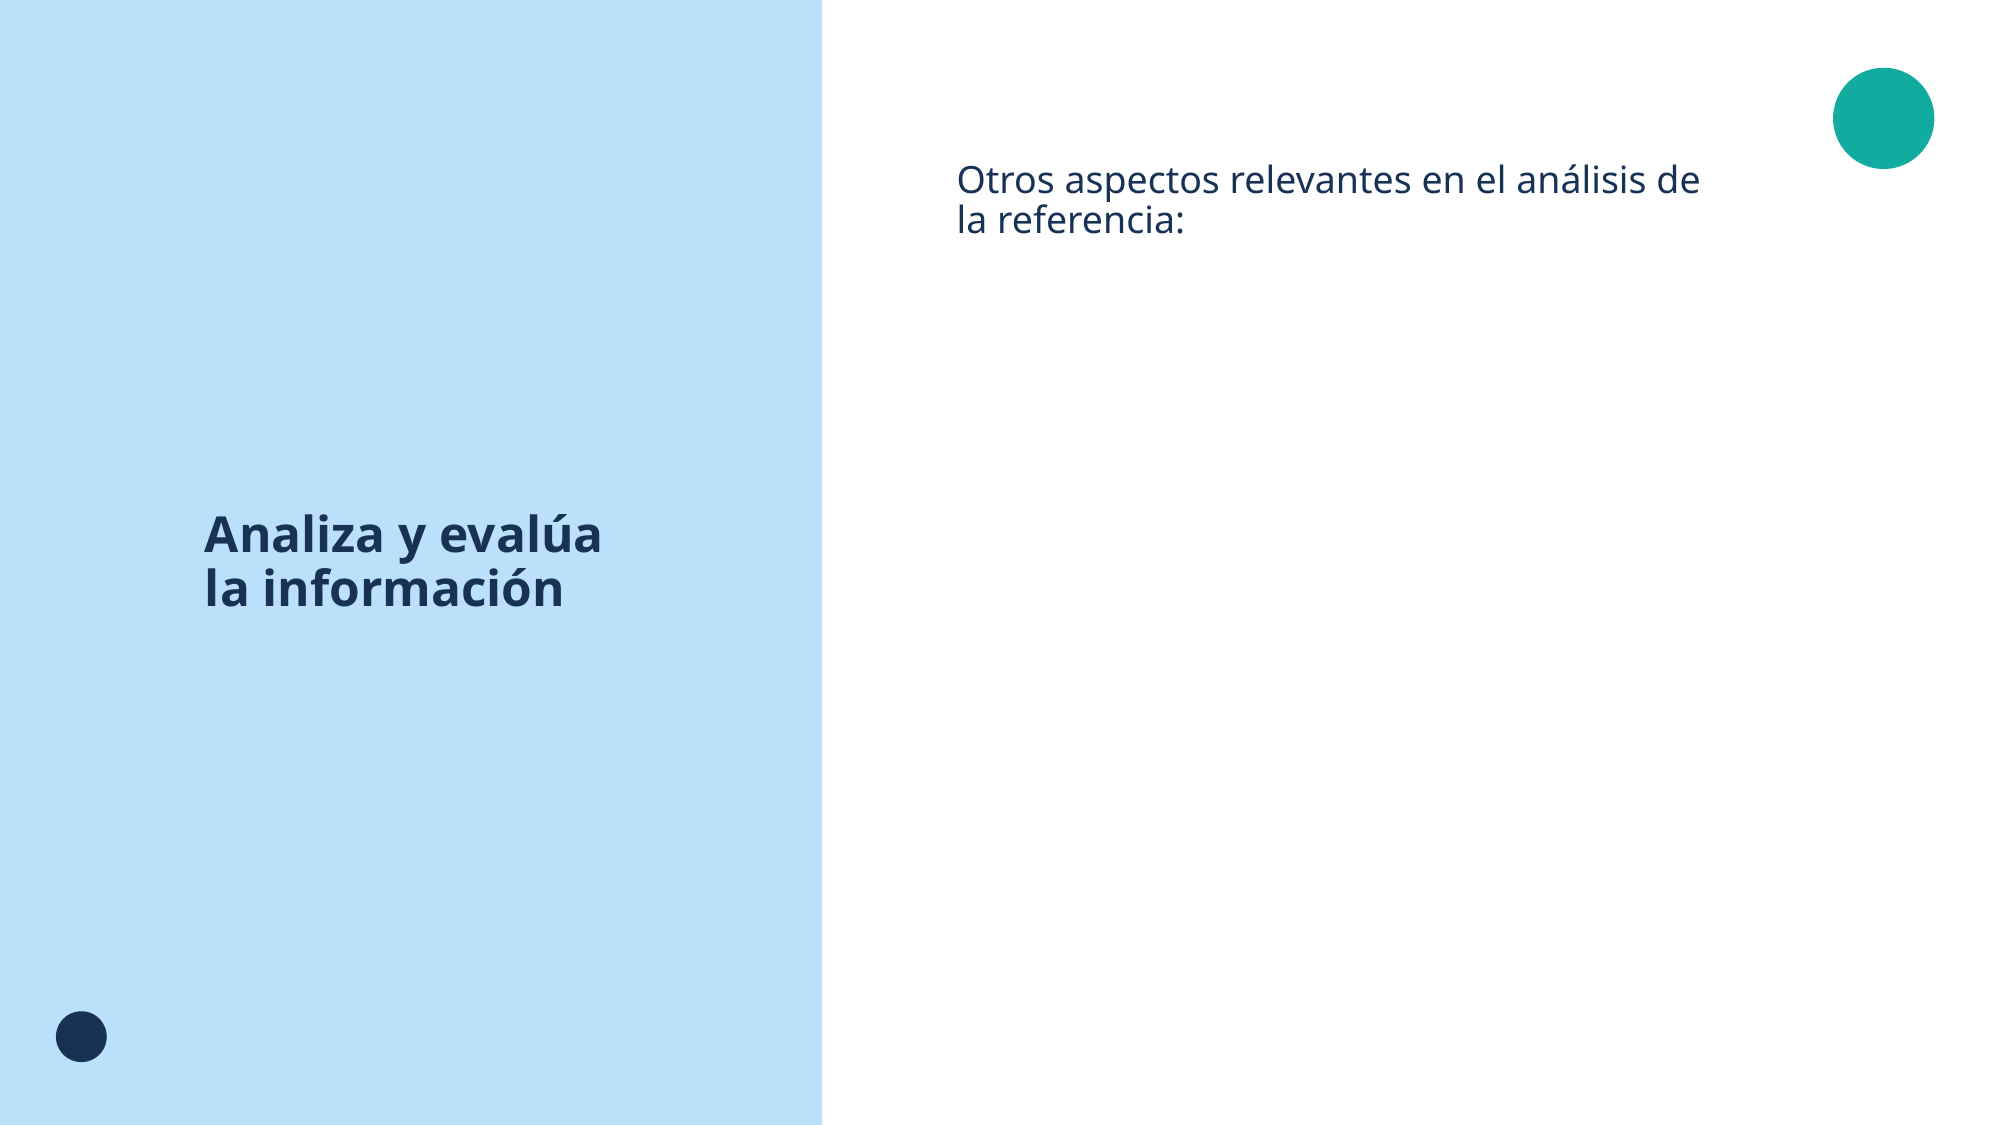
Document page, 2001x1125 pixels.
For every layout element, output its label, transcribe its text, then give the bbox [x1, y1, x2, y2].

text_box Otros aspectos relevantes en el análisis de la referencia: [941, 153, 1750, 257]
title Analiza y evalúa la información [189, 500, 648, 625]
